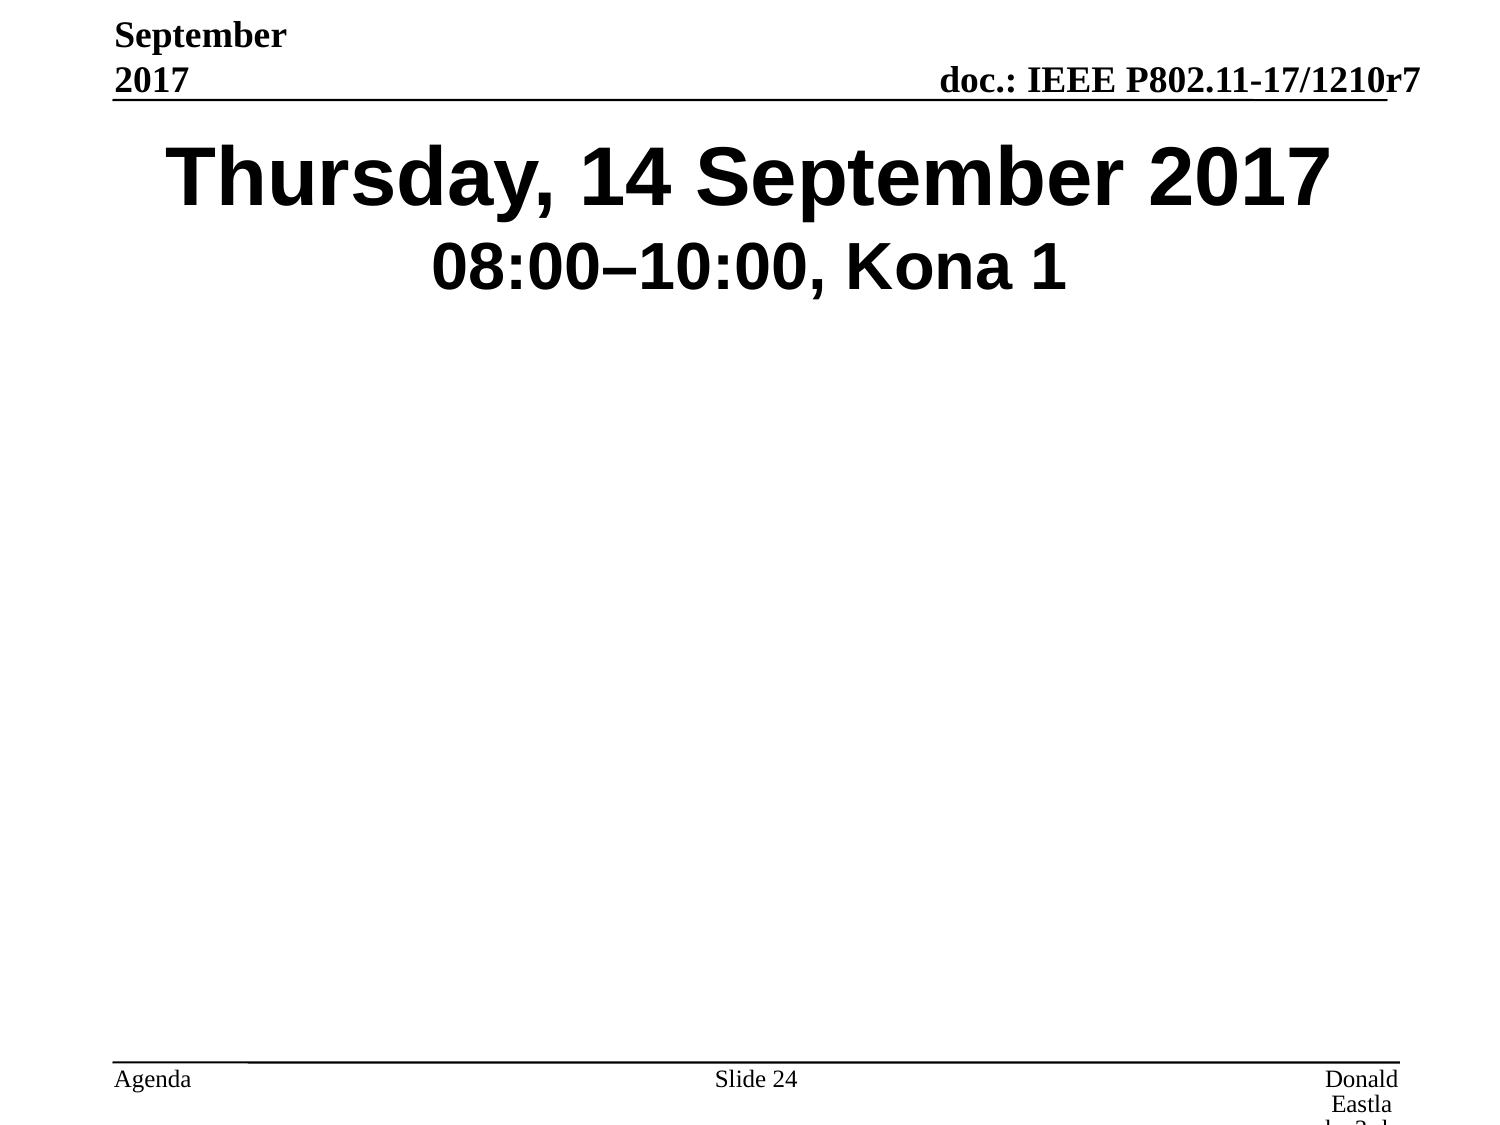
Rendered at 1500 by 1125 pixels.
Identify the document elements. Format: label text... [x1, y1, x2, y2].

title Thursday, 14 September 2017 08:00–10:00, Kona 1 [112, 112, 1388, 313]
footer Donald Eastlake 3rd, Huawei Technologies [1325, 1062, 1402, 1093]
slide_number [114, 54, 290, 100]
slide_number Slide 24 [712, 1062, 800, 1093]
